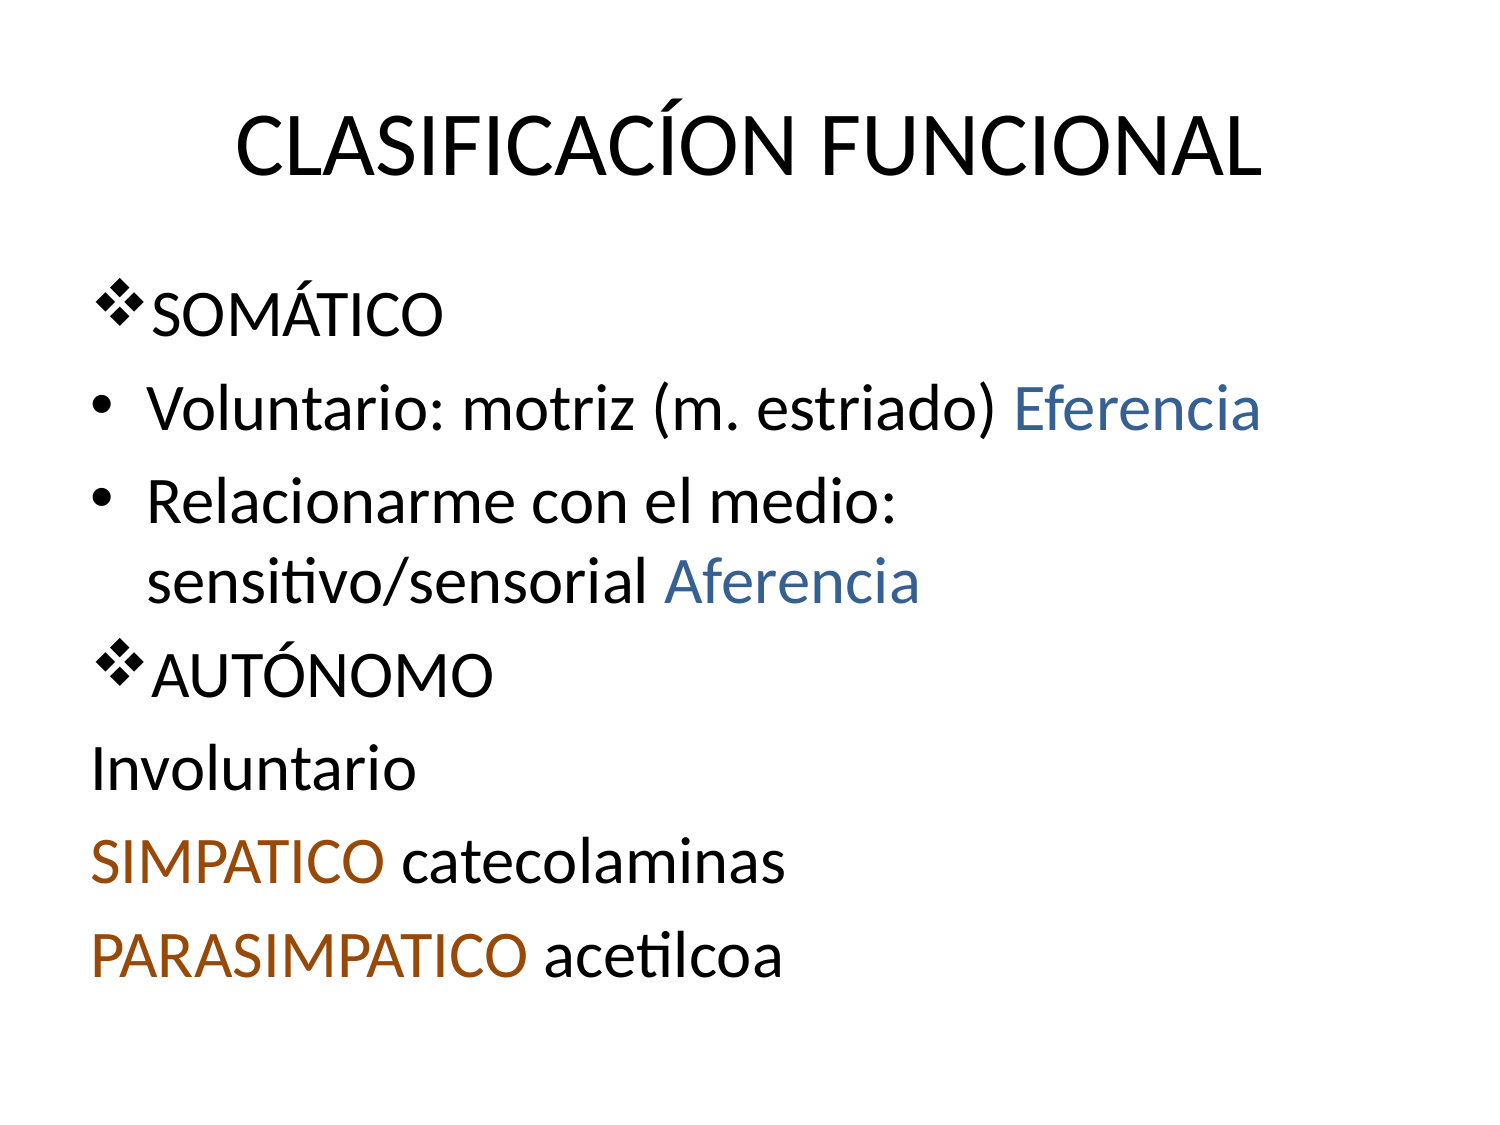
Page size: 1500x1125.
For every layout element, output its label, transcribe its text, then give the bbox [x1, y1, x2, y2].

list SOMÁTICO Voluntario: motriz (m. estriado) Eferencia Relacionarme con el medio: sensitivo/sensorial Aferencia AUTÓNOMO Involuntario SIMPATICO catecolaminas PARASIMPATICO acetilcoa [75, 262, 1425, 1005]
title CLASIFICACÍON FUNCIONAL [75, 45, 1425, 233]
